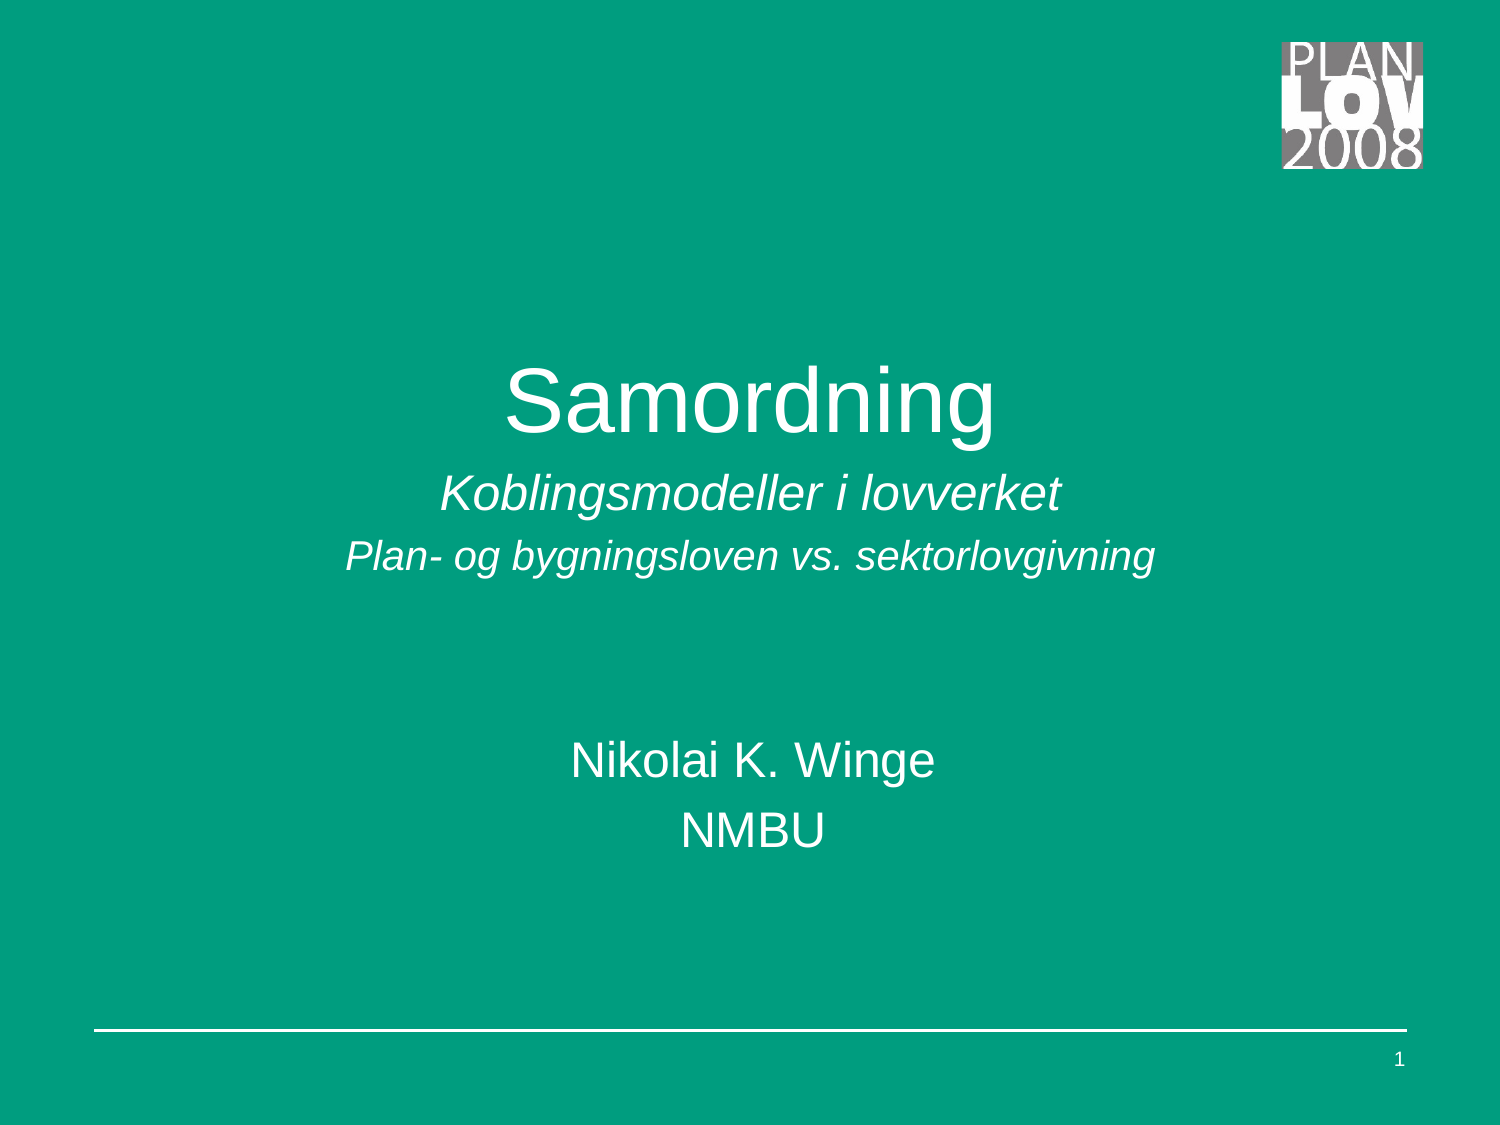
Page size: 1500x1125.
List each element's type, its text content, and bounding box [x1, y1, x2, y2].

picture [1281, 42, 1424, 169]
list Nikolai K. Winge NMBU [97, 727, 1409, 784]
slide_number 1 [1356, 1045, 1406, 1071]
subtitle Samordning Koblingsmodeller i lovverket Plan- og bygningsloven vs. sektorlovgivning [95, 340, 1406, 624]
